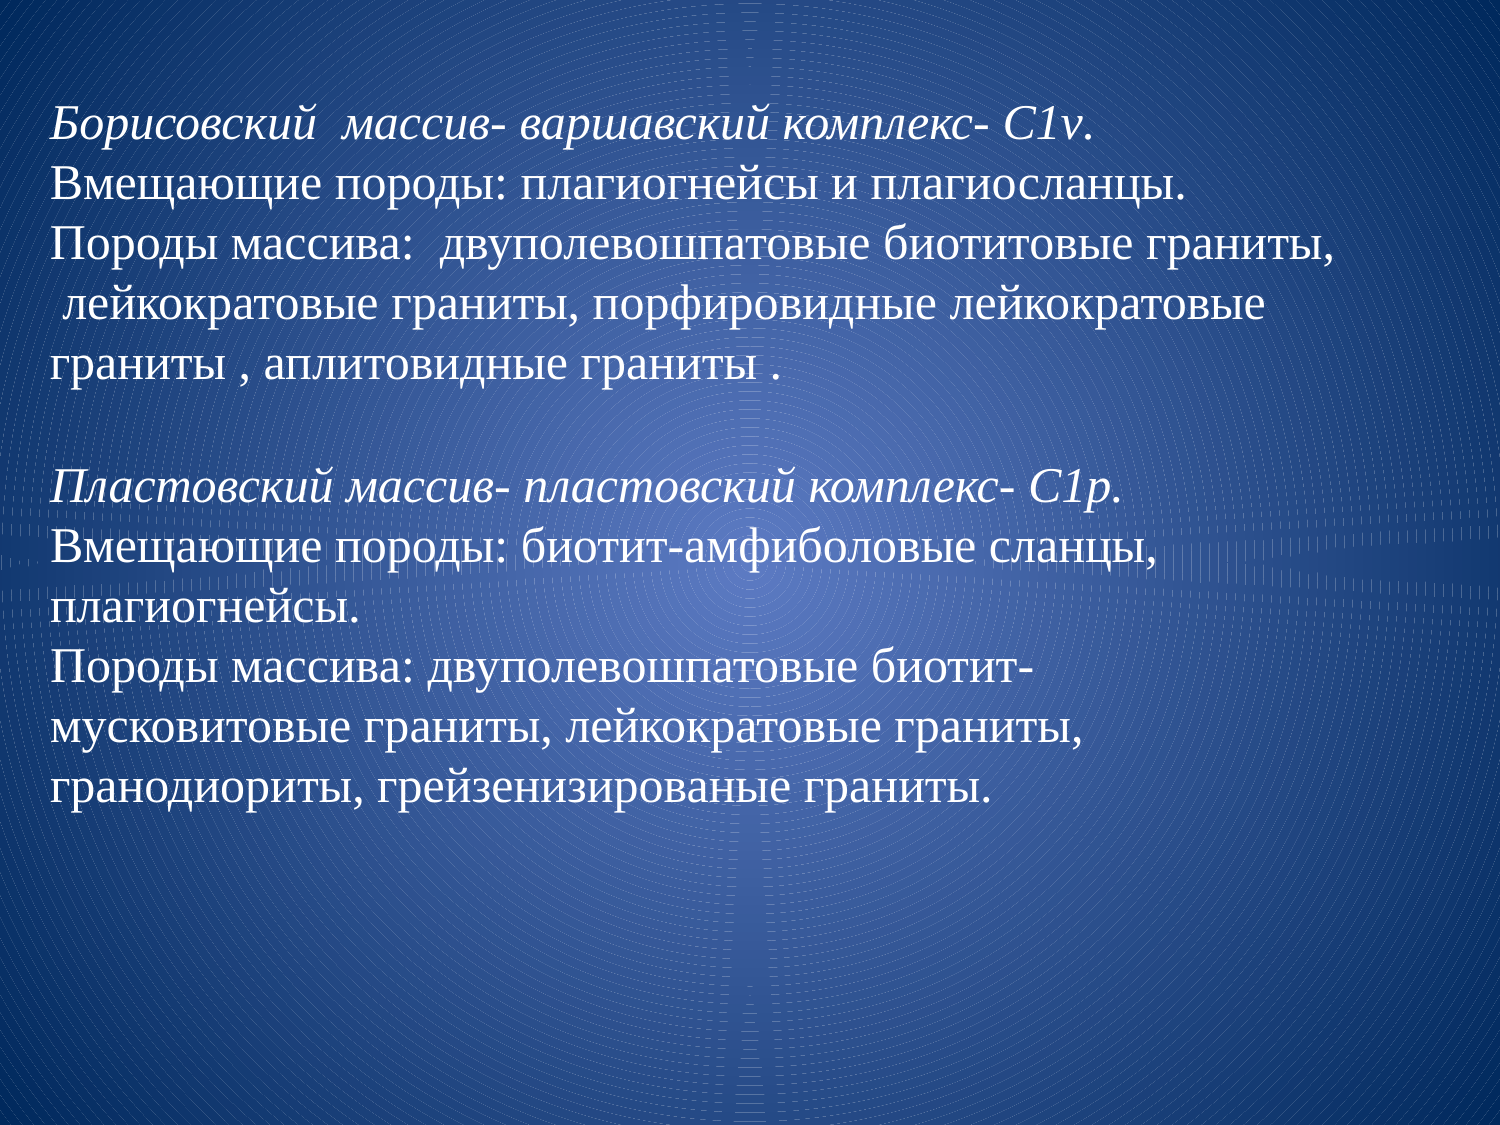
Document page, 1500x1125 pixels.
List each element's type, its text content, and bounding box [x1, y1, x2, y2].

text_box Борисовский массив- варшавский комплекс- C1v. Вмещающие породы: плагиогнейсы и плагиосланцы. Породы массива: двуполевошпатовые биотитовые граниты, лейкократовые граниты, порфировидные лейкократовые граниты , аплитовидные граниты . [35, 81, 1360, 397]
text_box Пластовский массив- пластовский комплекс- C1p. Вмещающие породы: биотит-амфиболовые сланцы, плагиогнейсы. Породы массива: двуполевошпатовые биотит-мусковитовые граниты, лейкократовые граниты, гранодиориты, грейзенизированые граниты. [35, 445, 1243, 820]
